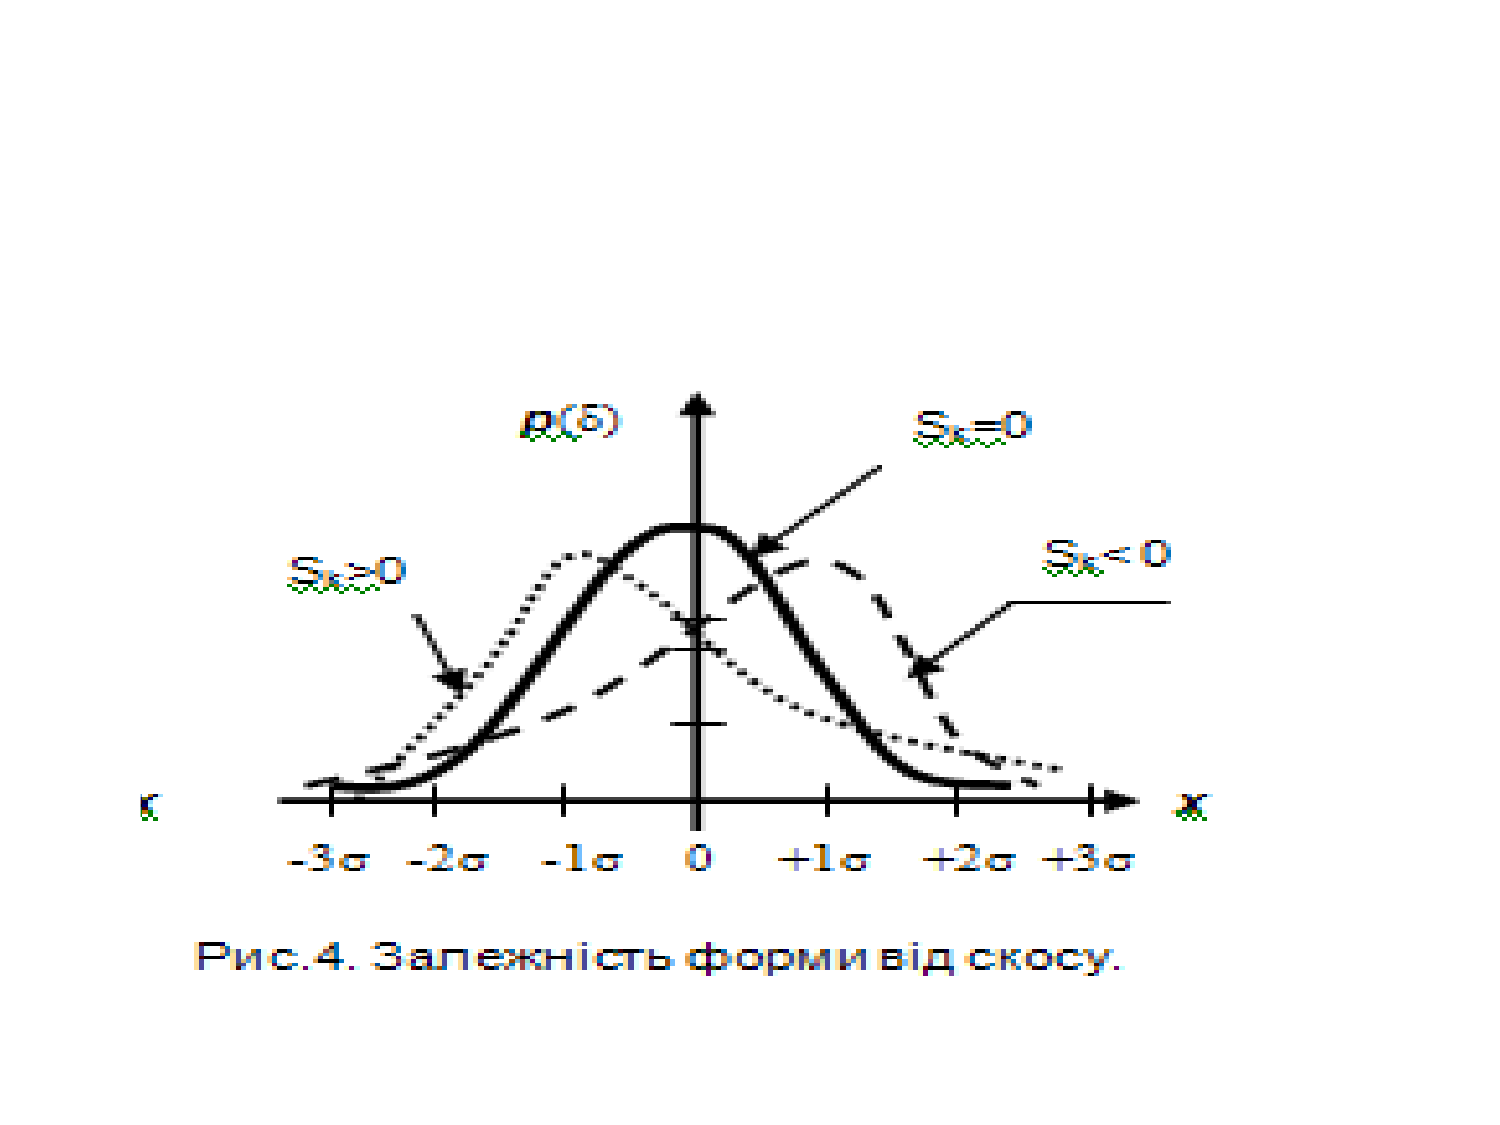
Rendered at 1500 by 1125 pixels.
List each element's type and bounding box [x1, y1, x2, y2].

list [140, 81, 1395, 1067]
